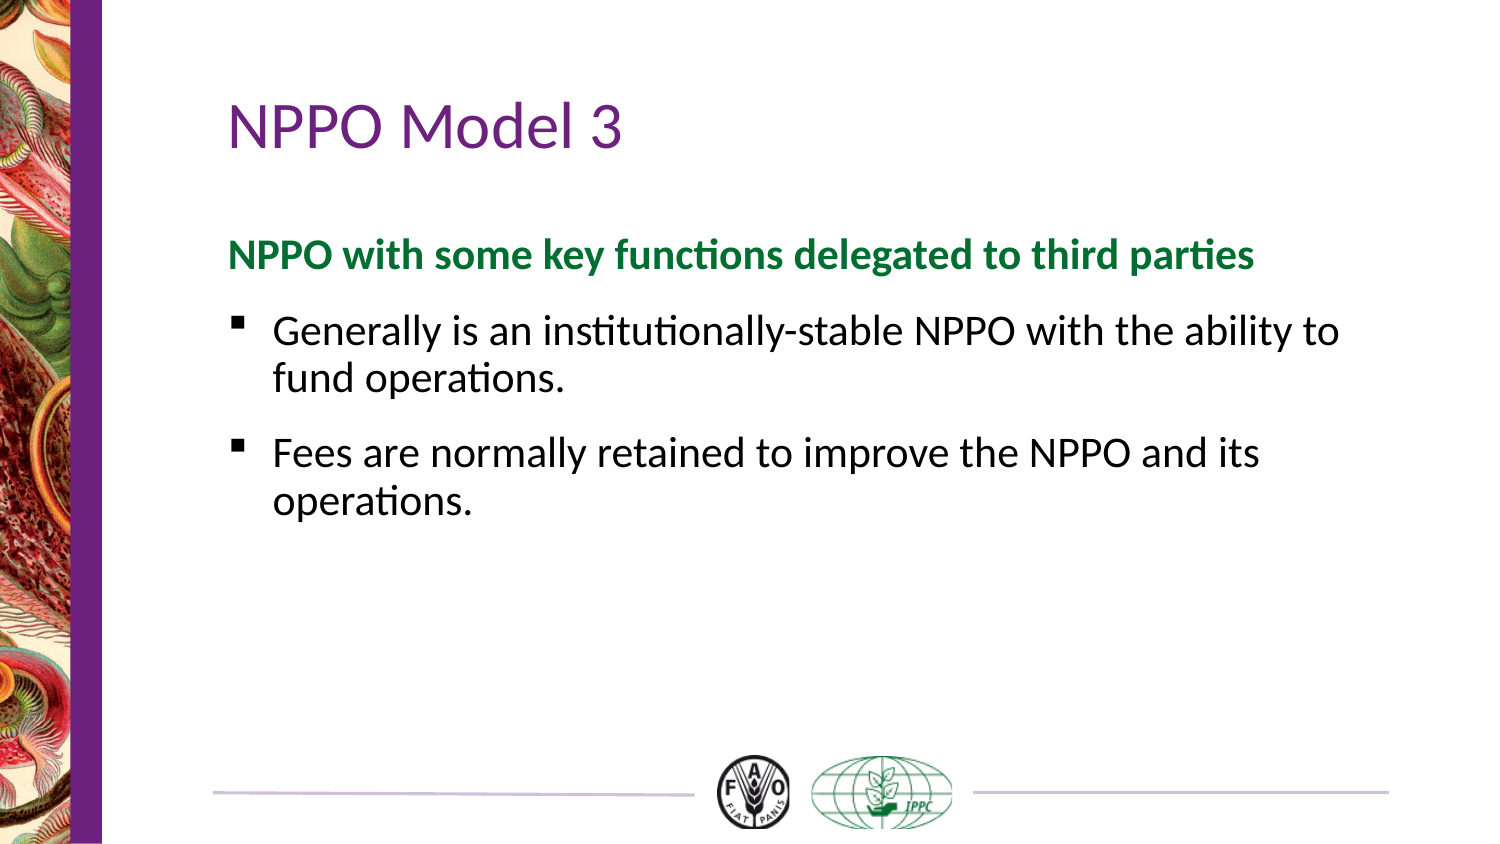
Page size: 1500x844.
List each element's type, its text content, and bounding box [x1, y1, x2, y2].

title NPPO Model 3 [213, 44, 1390, 208]
picture [0, 0, 70, 844]
list NPPO with some key functions delegated to third parties Generally is an institutionally-stable NPPO with the ability to fund operations. Fees are normally retained to improve the NPPO and its operations. [213, 224, 1390, 737]
